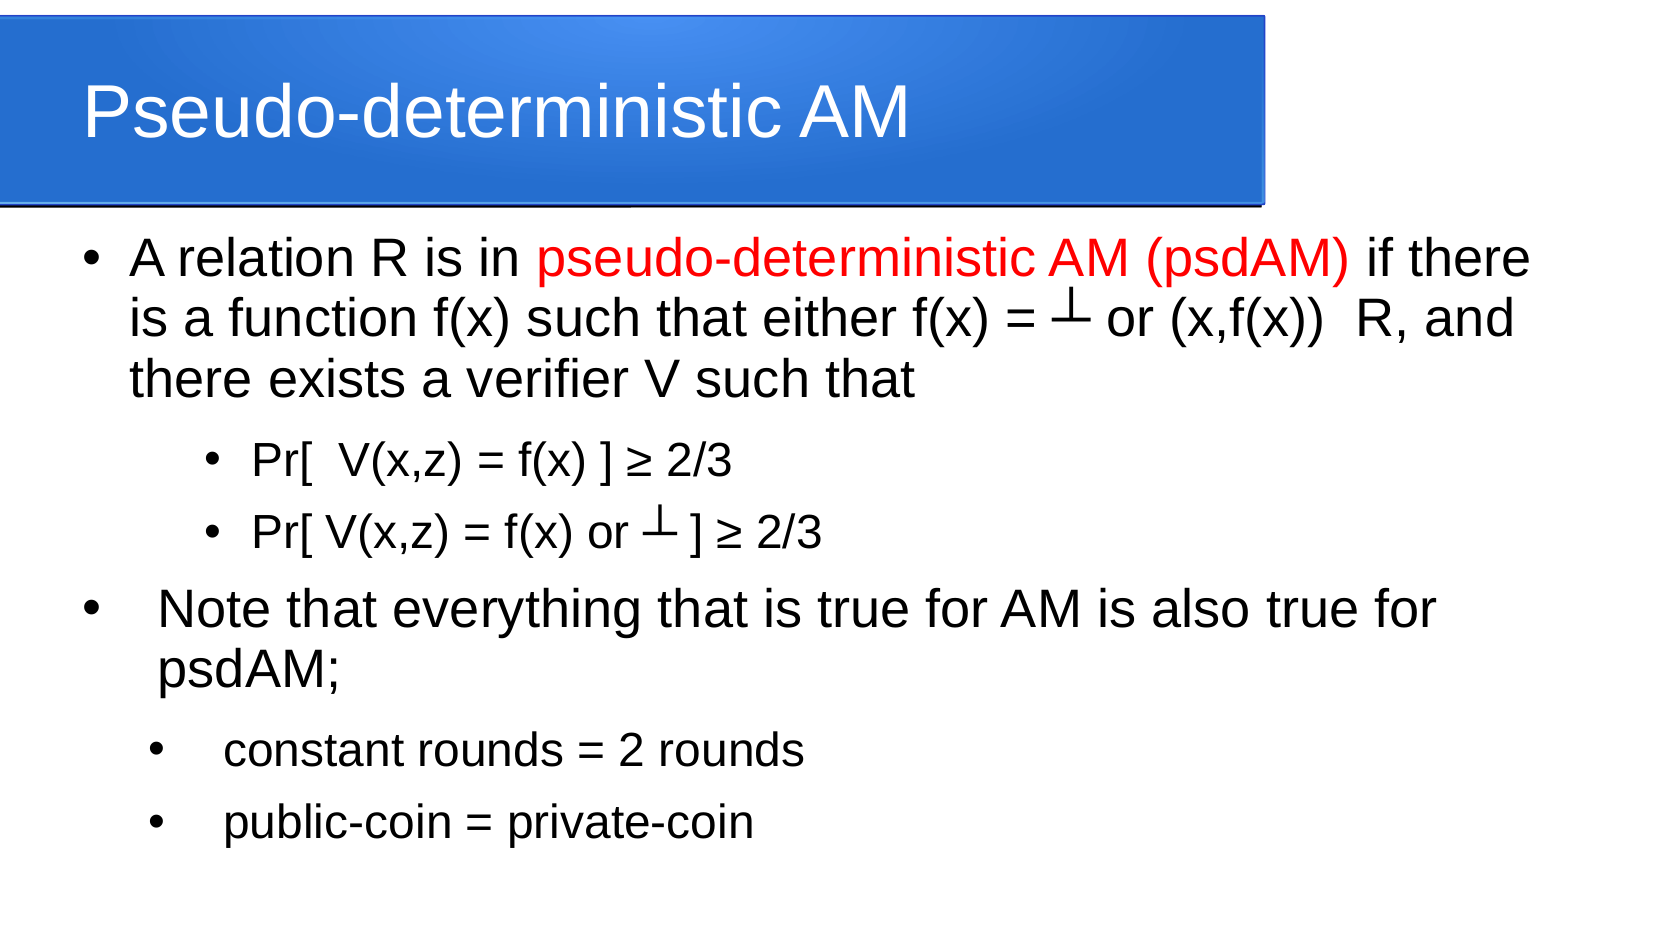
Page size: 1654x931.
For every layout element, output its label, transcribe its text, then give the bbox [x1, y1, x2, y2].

picture [0, 13, 1269, 211]
title Pseudo-deterministic AM [82, 35, 1234, 189]
